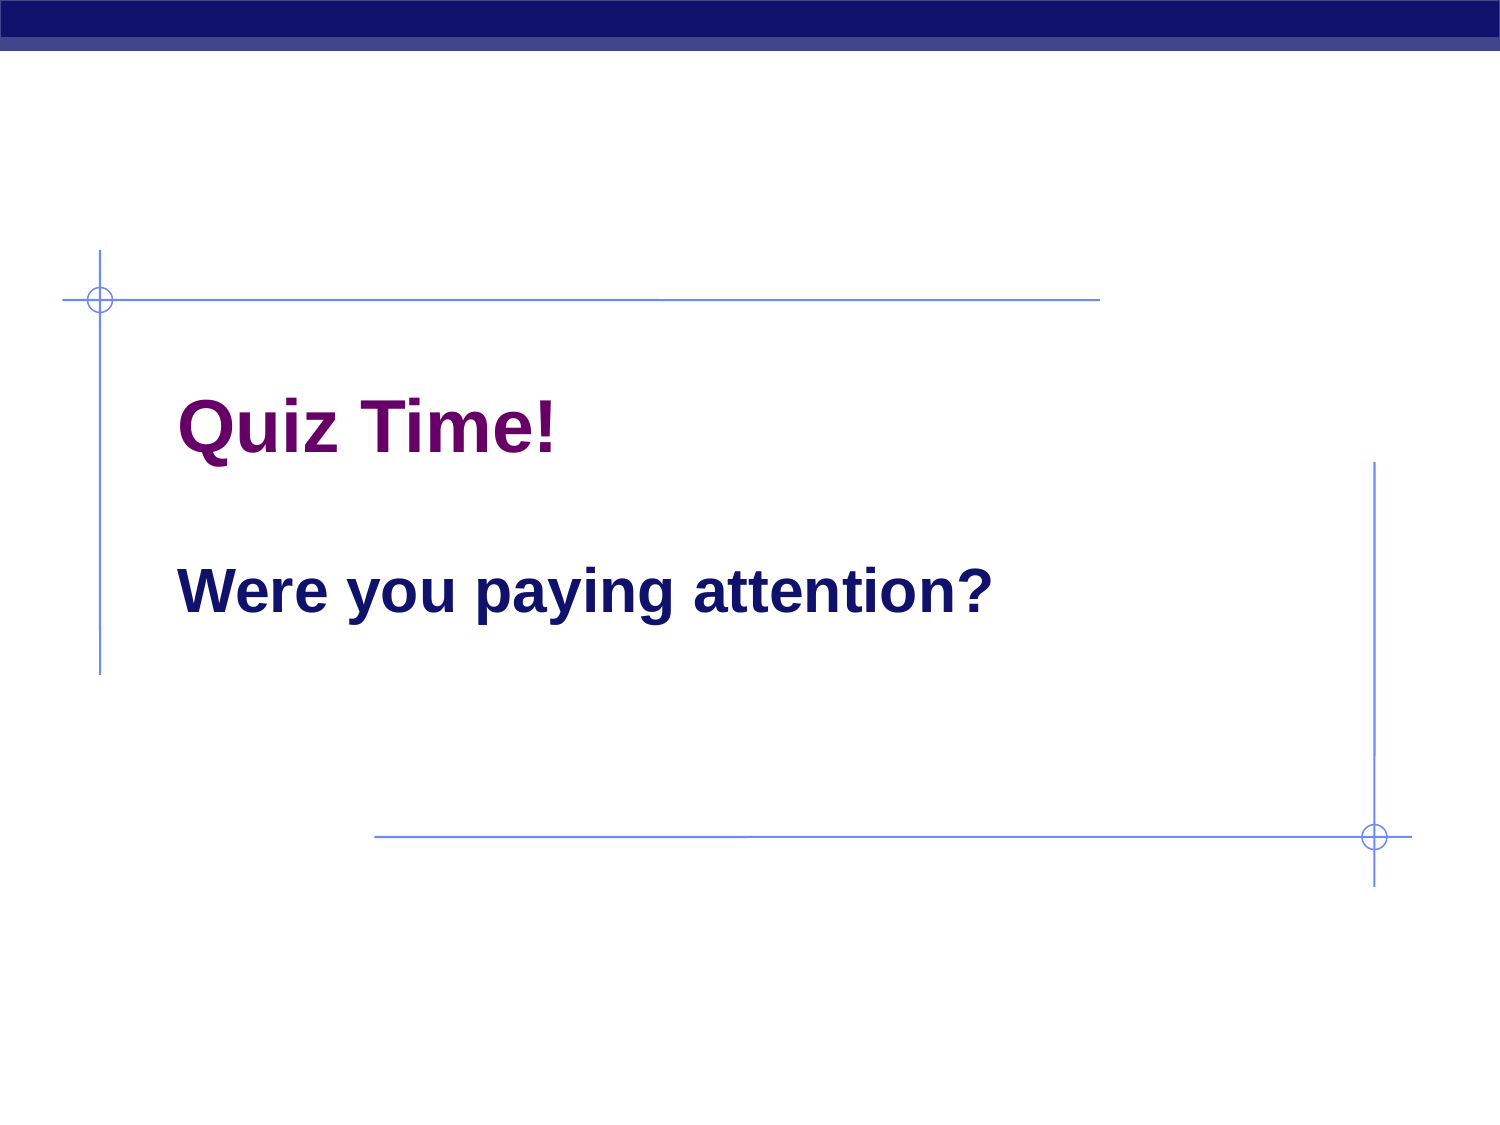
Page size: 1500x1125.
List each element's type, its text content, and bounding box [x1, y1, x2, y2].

title Quiz Time! [162, 324, 1351, 476]
subtitle Were you paying attention? [162, 542, 1213, 831]
